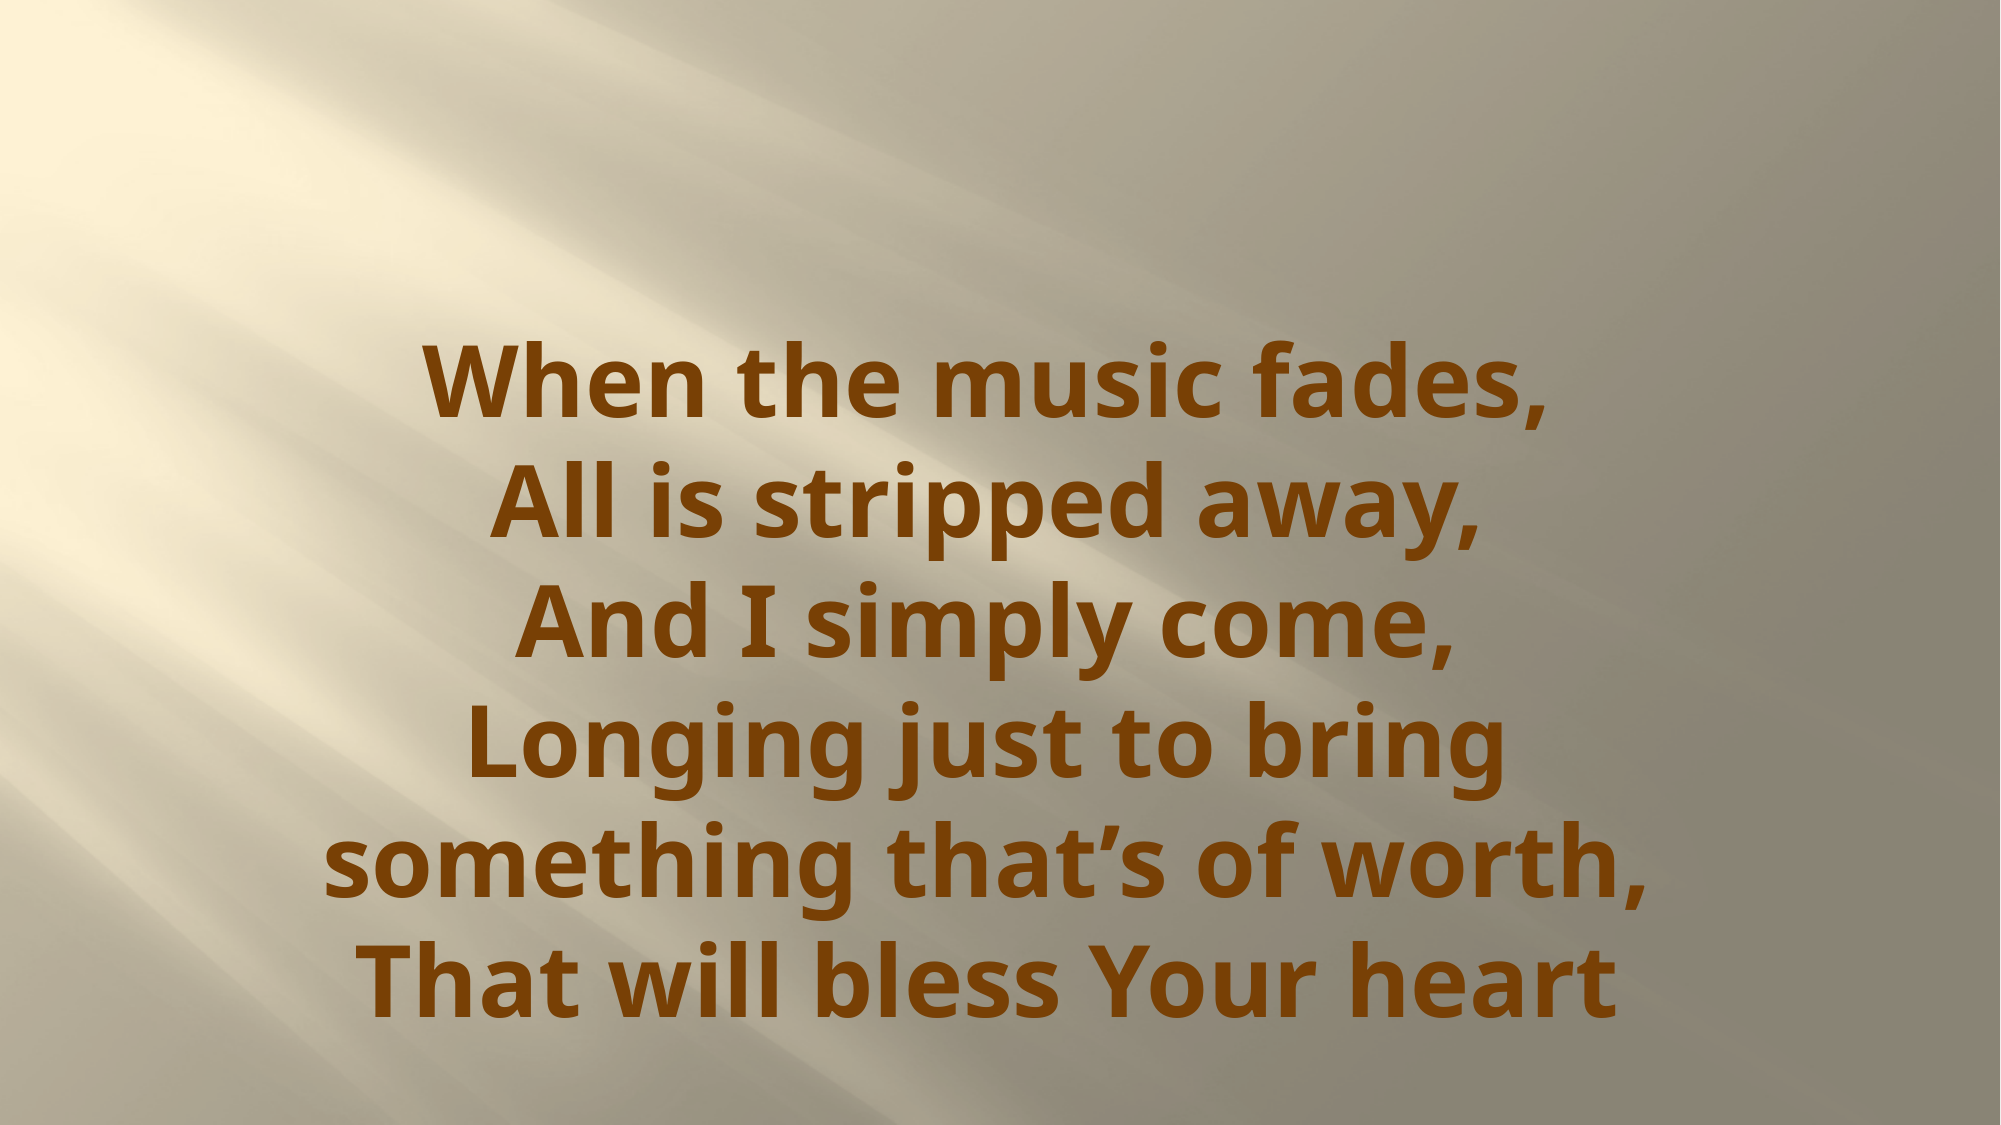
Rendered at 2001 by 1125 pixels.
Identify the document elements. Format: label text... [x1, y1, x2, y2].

title When the music fades, All is stripped away, And I simply come, Longing just to bring something that’s of worth, That will bless Your heart [312, 75, 1663, 1038]
